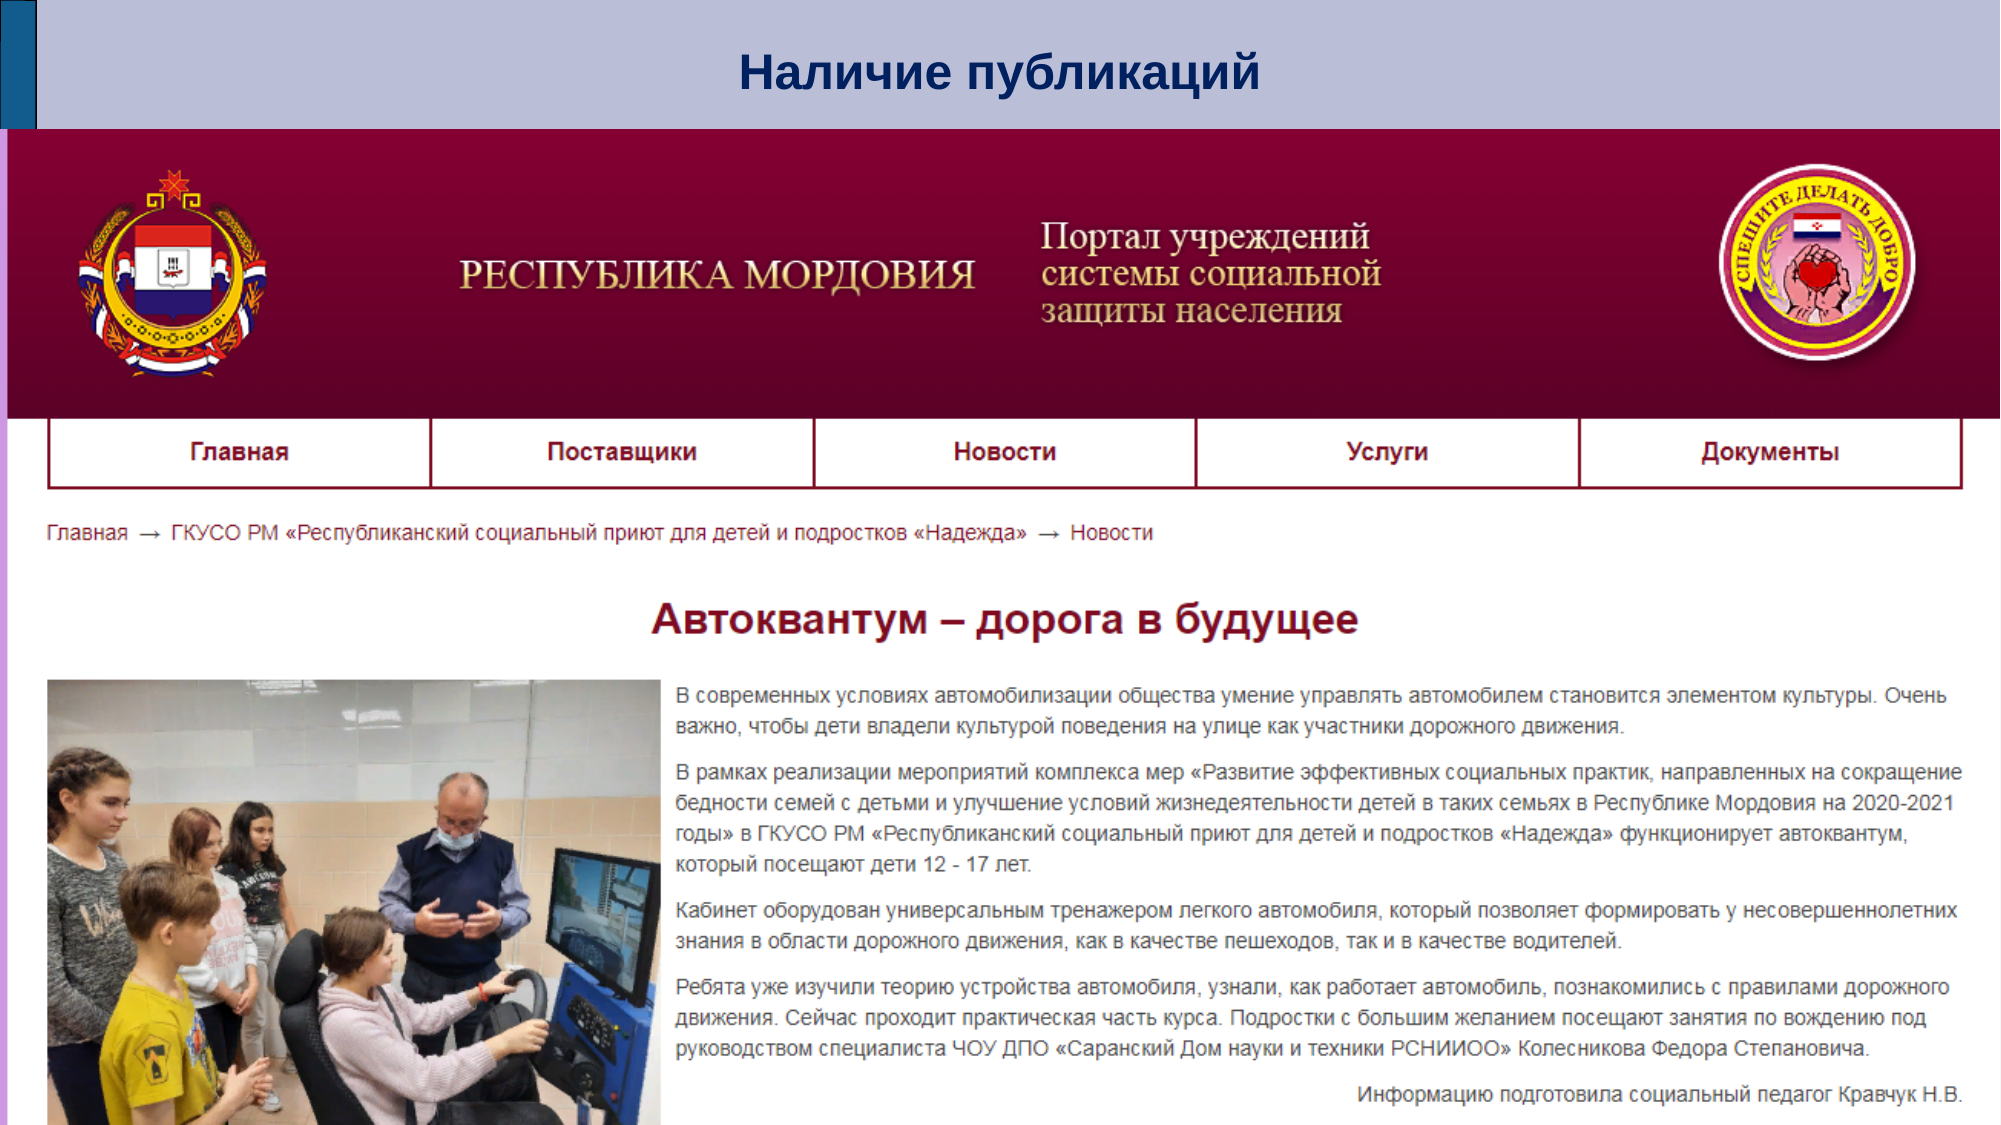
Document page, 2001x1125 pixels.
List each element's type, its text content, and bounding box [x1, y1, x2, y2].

picture [0, 129, 2000, 1125]
title Наличие публикаций [148, 26, 1852, 121]
